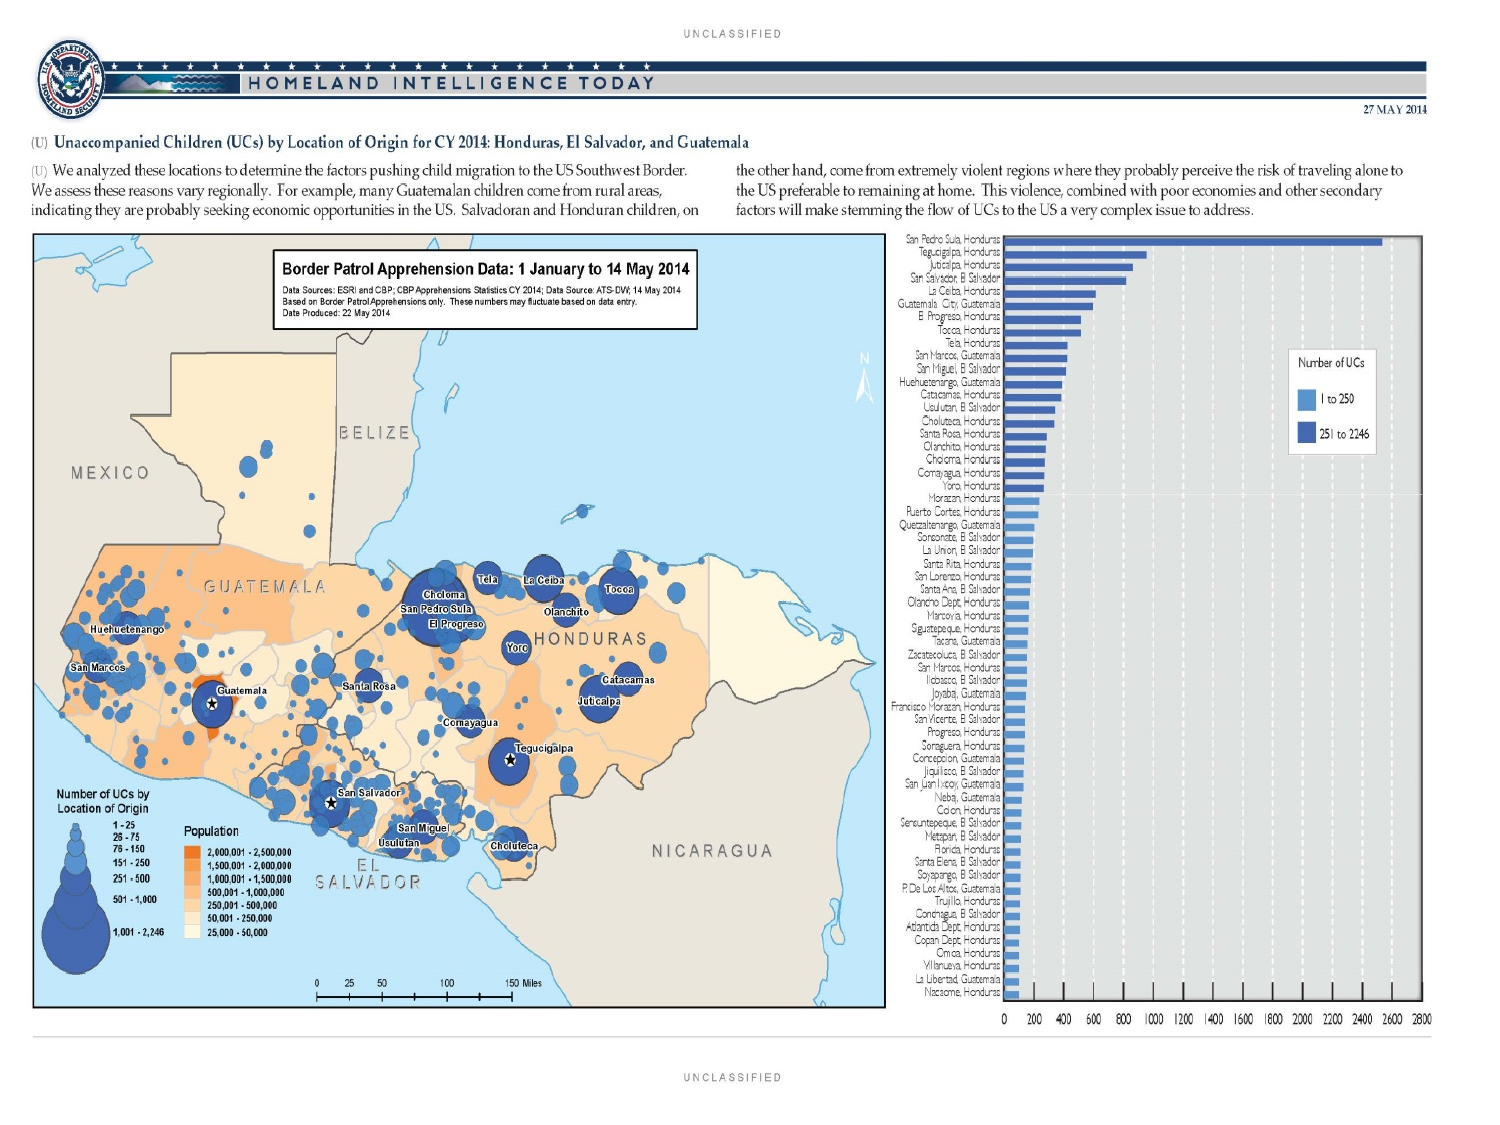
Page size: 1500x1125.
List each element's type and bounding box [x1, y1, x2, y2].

list [0, 0, 1463, 1113]
